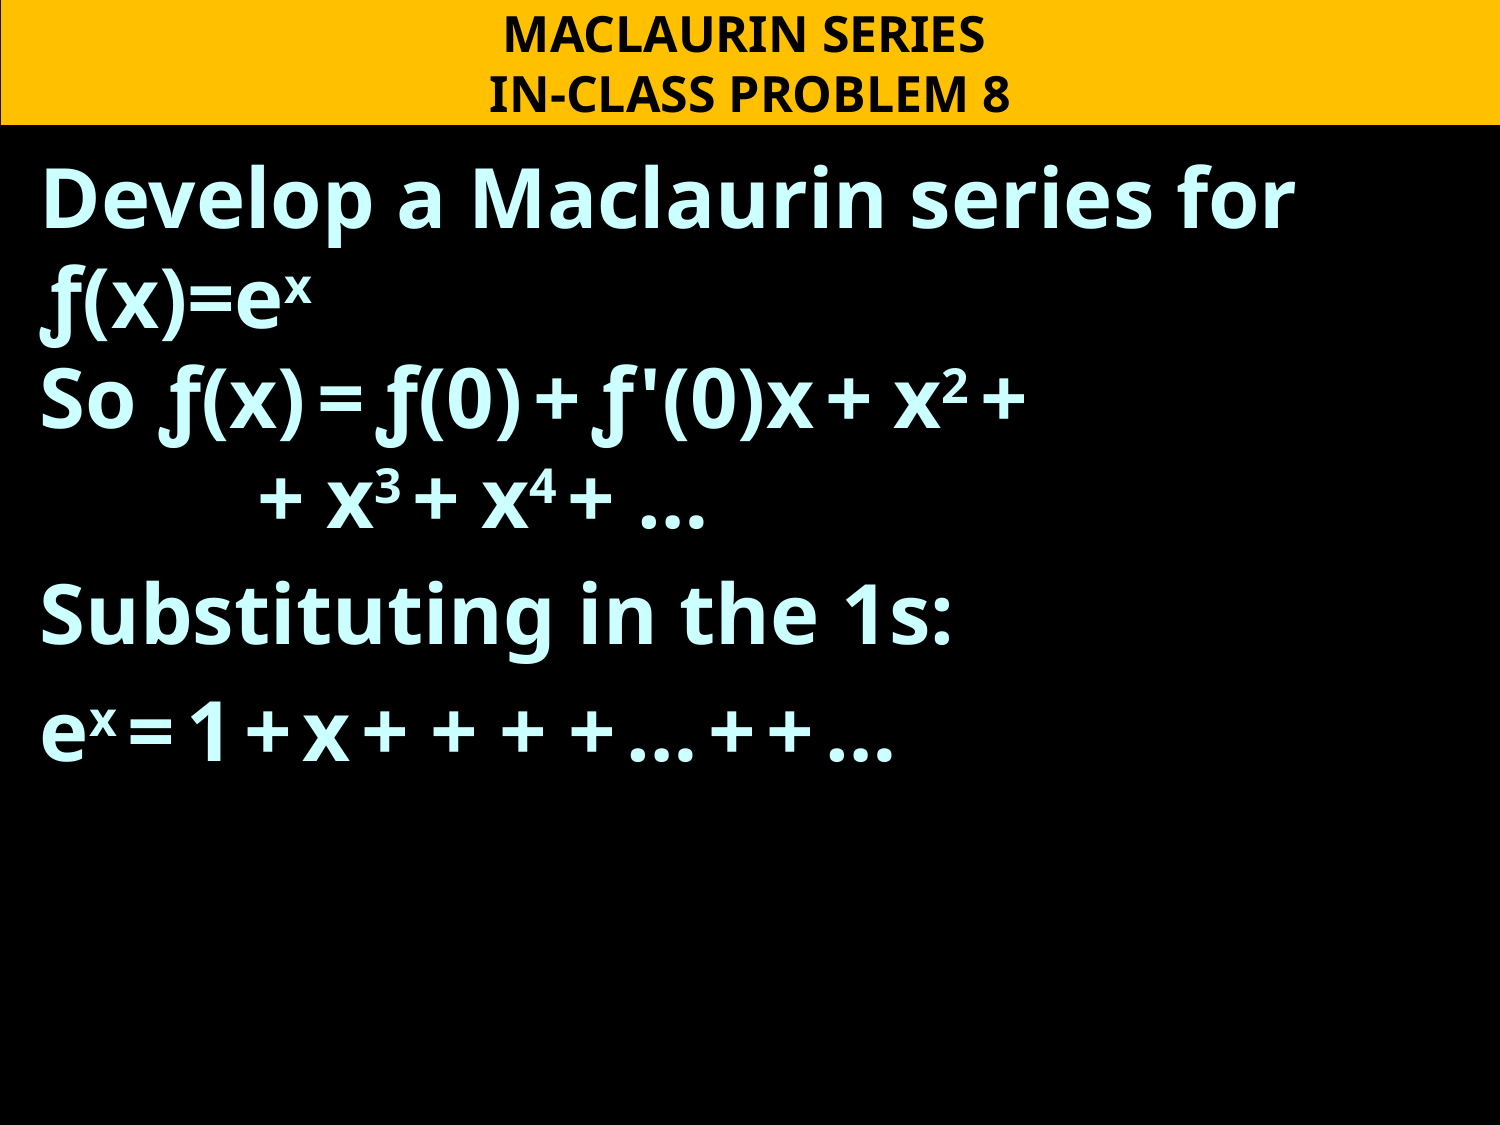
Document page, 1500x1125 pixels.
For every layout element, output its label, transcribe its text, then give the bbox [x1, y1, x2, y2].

text_box MACLAURIN SERIES IN-CLASS PROBLEM 8 [0, 0, 1500, 125]
